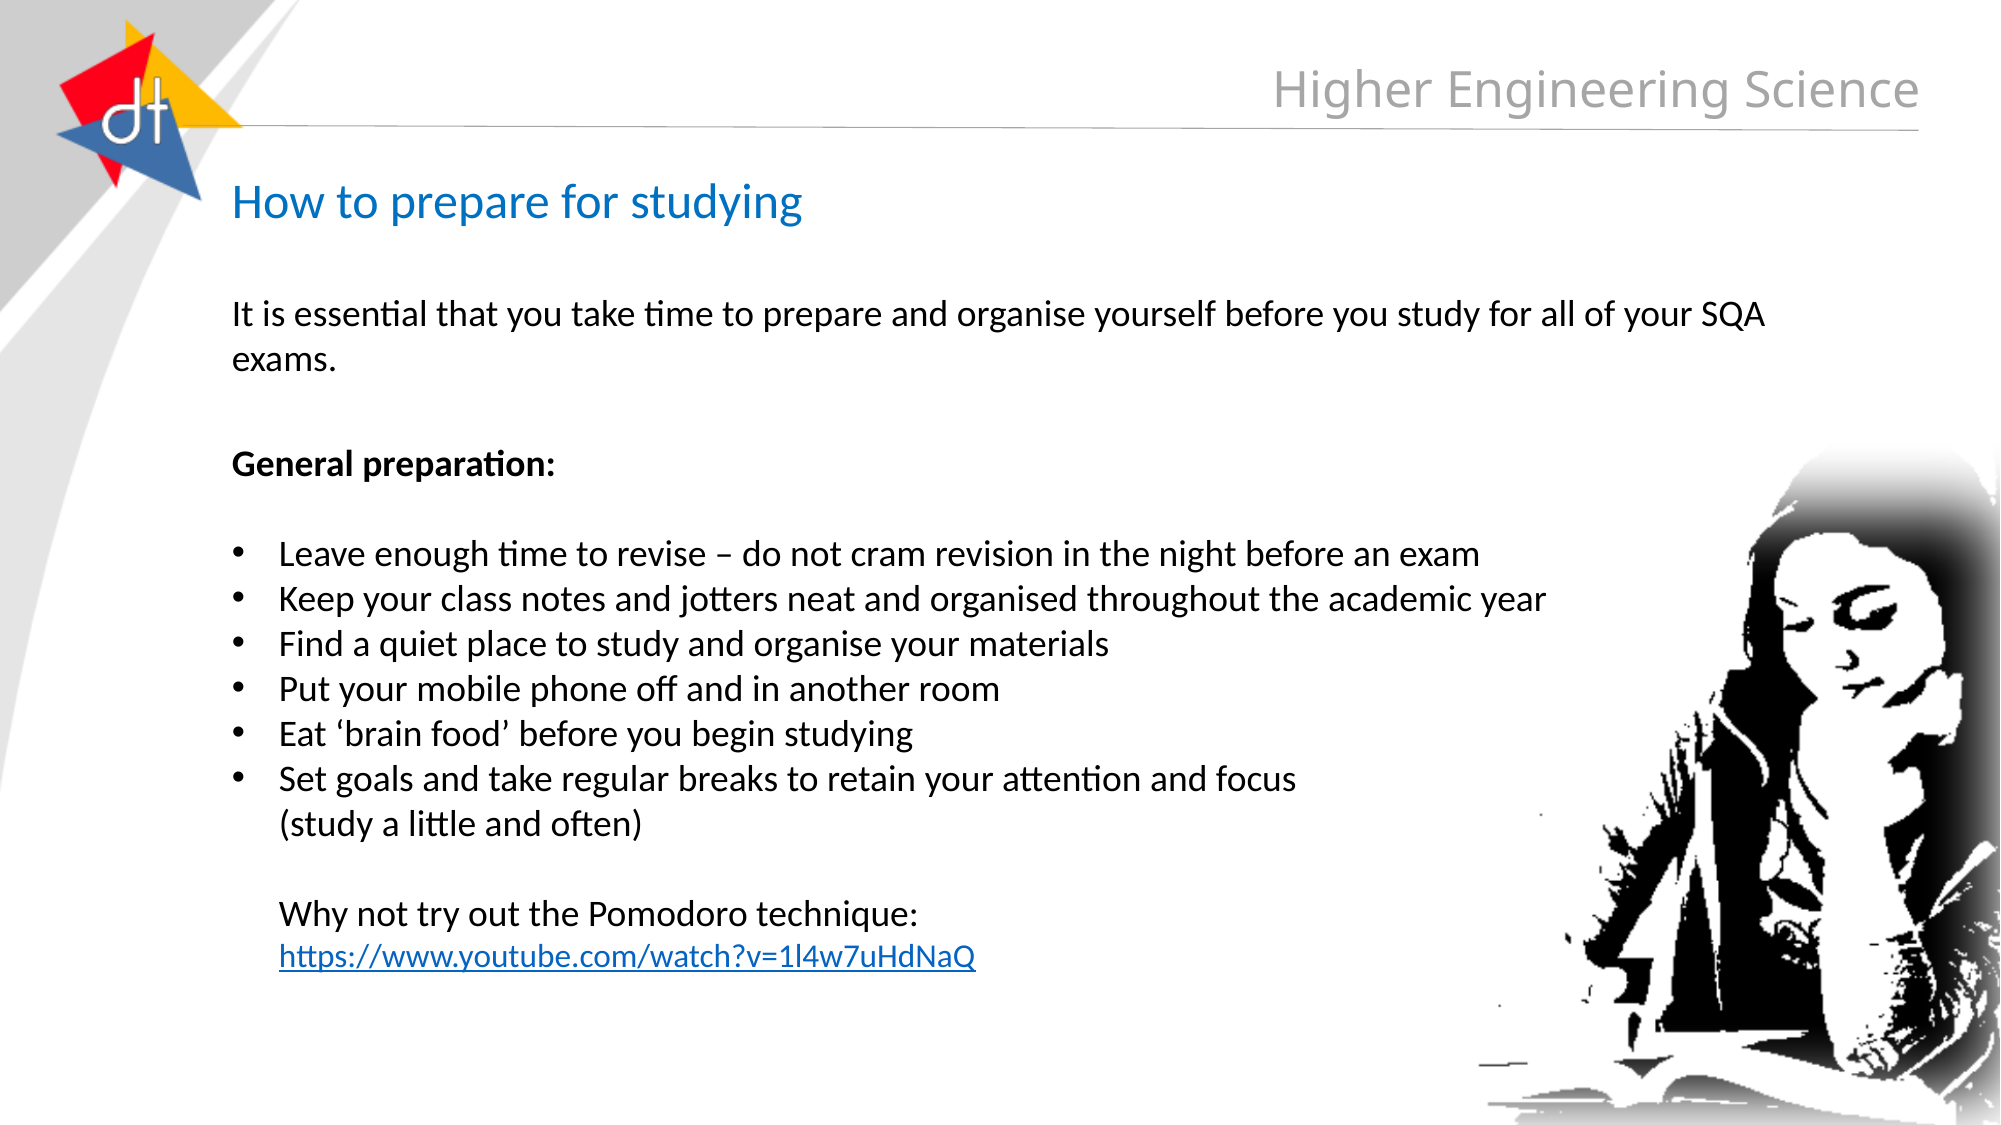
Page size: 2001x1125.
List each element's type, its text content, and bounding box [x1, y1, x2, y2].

text_box Higher Engineering Science [1126, 49, 1936, 125]
text_box How to prepare for studying It is essential that you take time to prepare and organise yourself before you study for all of your SQA exams. General preparation: Leave enough time to revise – do not cram revision in the night before an exam Keep your class notes and jotters neat and organised throughout the academic year Find a quiet place to study and organise your materials Put your mobile phone off and in another room Eat ‘brain food’ before you begin studying Set goals and take regular breaks to retain your attention and focus (study a little and often) Why not try out the Pomodoro technique: https://www.youtube.com/watch?v=1l4w7uHdNaQ [217, 161, 1843, 1125]
picture [0, 0, 319, 792]
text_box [182, 125, 1919, 131]
picture [1334, 439, 2000, 1125]
